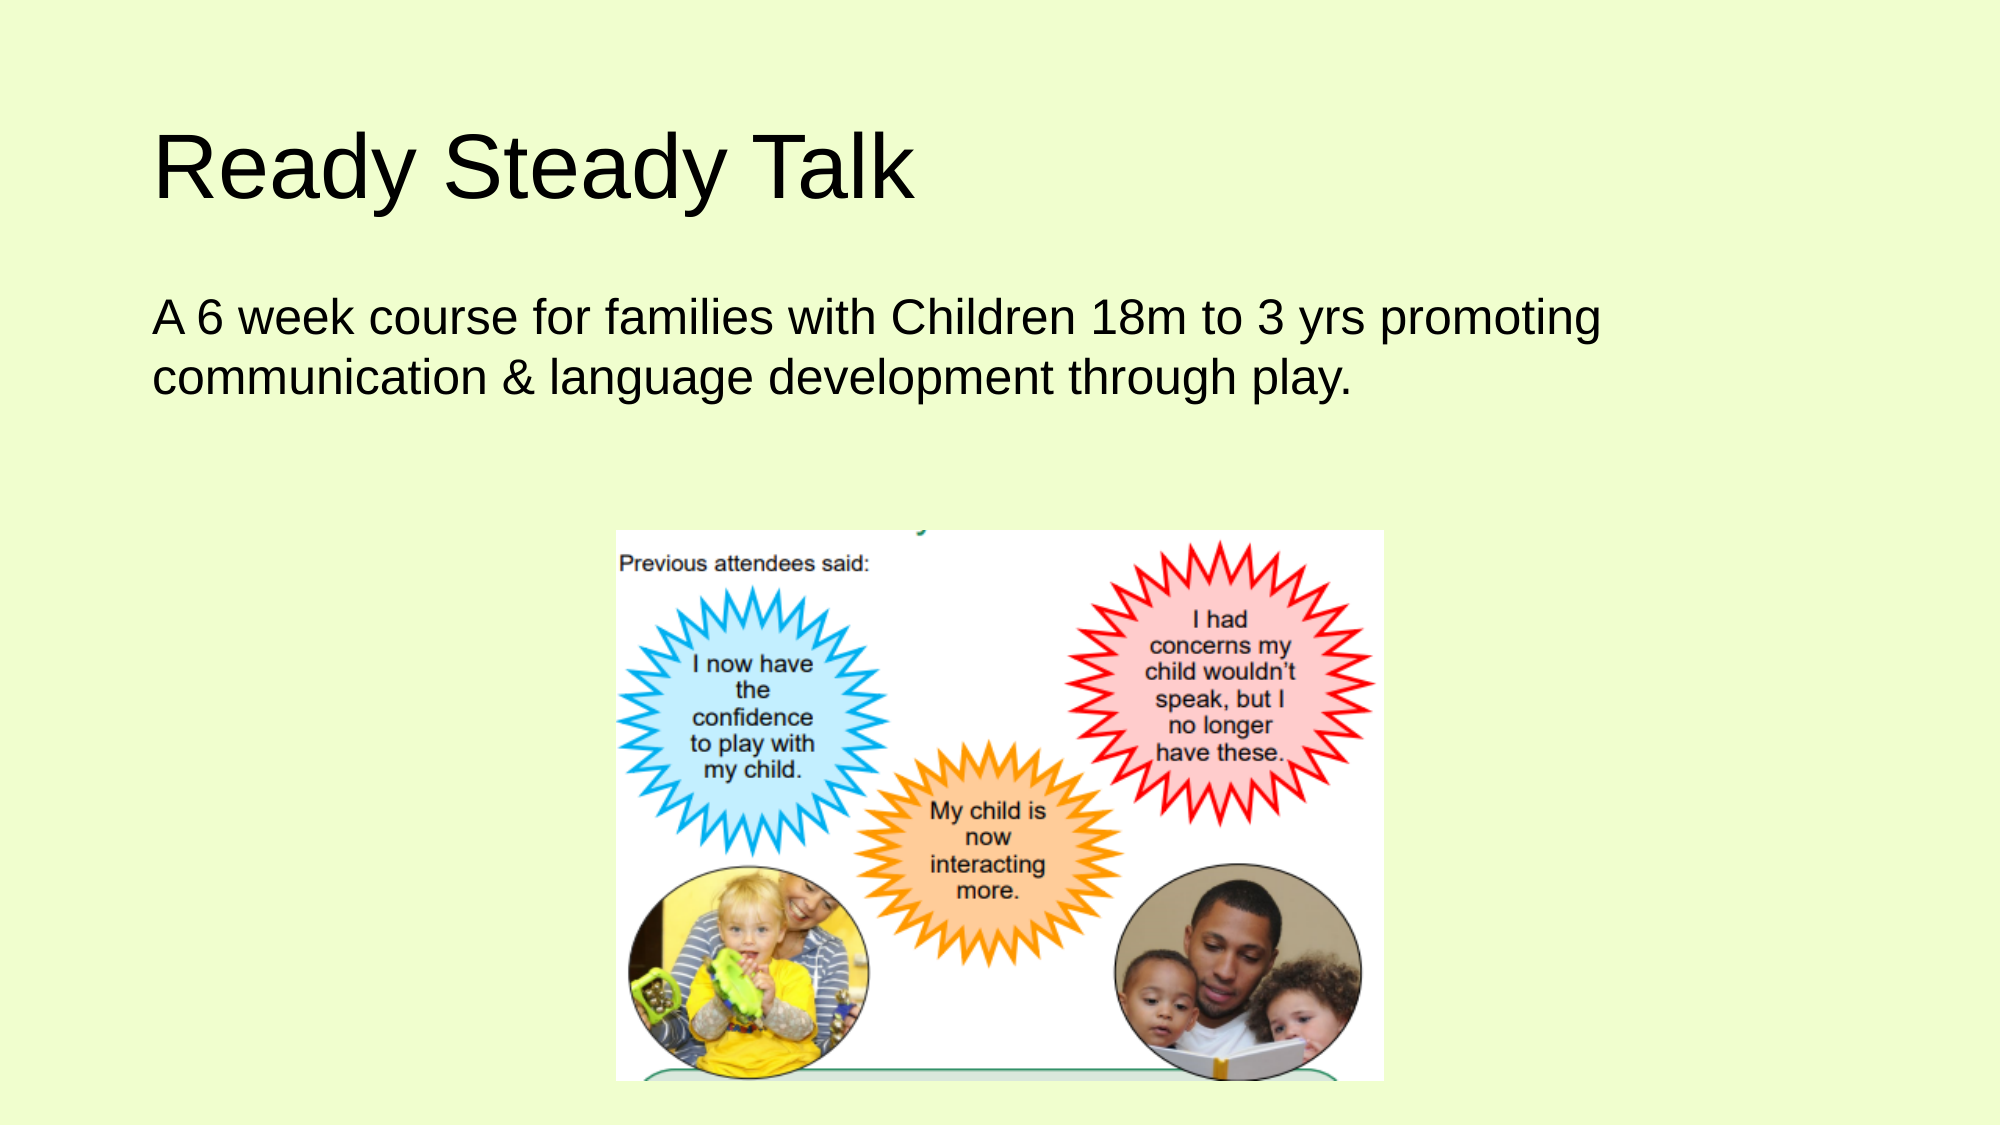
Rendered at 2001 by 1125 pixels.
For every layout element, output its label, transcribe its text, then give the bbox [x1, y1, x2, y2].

title Ready Steady Talk [137, 59, 1863, 277]
text_box A 6 week course for families with Children 18m to 3 yrs promoting communication & language development through play. [137, 277, 1863, 412]
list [616, 530, 1384, 1081]
